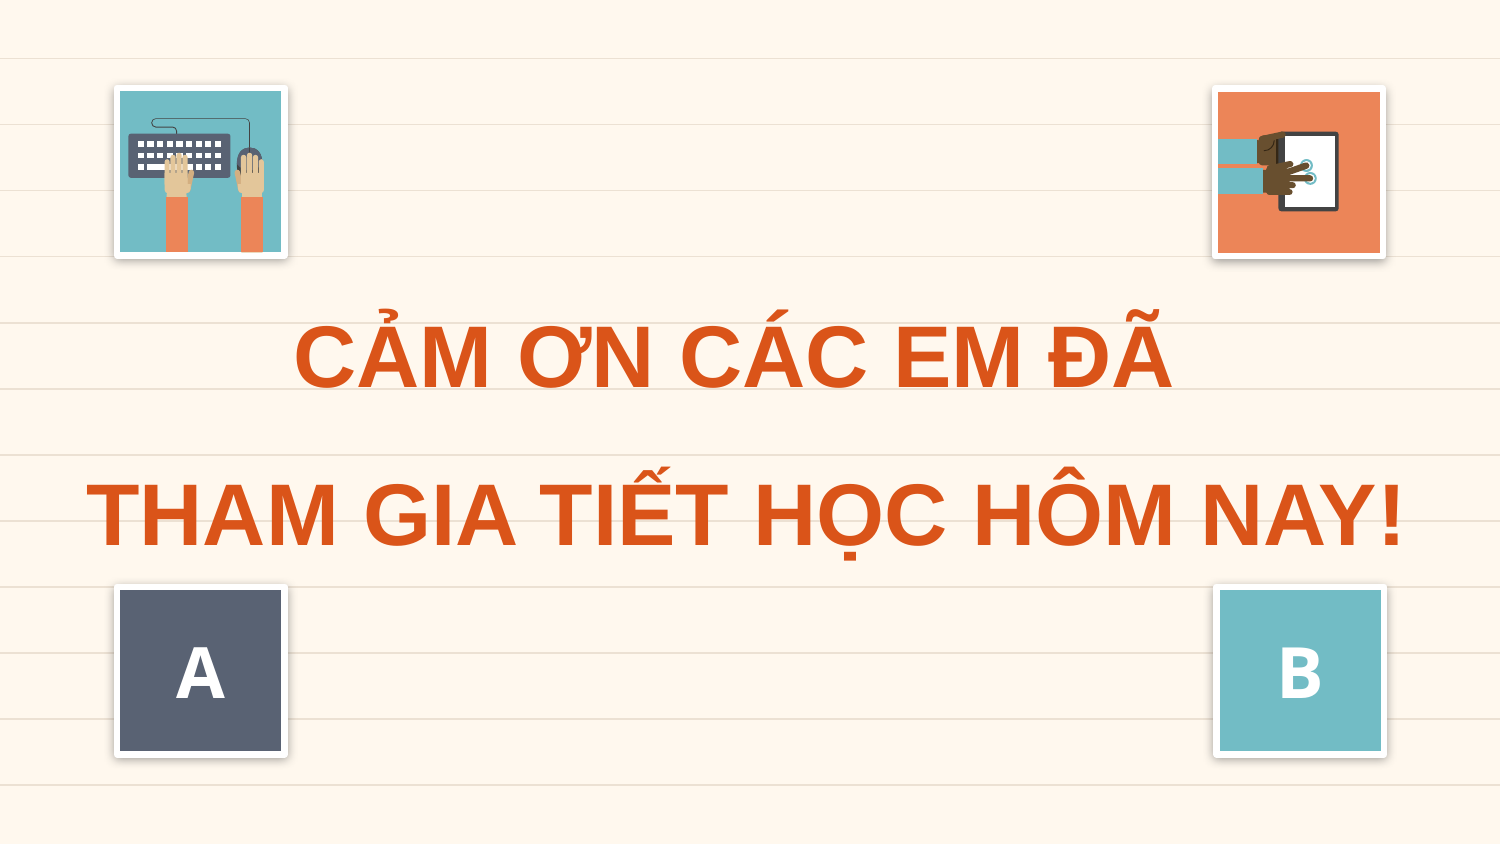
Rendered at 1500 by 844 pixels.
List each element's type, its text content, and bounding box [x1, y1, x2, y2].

text_box A [116, 586, 285, 755]
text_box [1214, 88, 1384, 257]
text_box B [1216, 586, 1385, 755]
title CẢM ƠN CÁC EM ĐÃ THAM GIA TIẾT HỌC HÔM NAY! [20, 301, 1473, 509]
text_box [116, 87, 285, 256]
